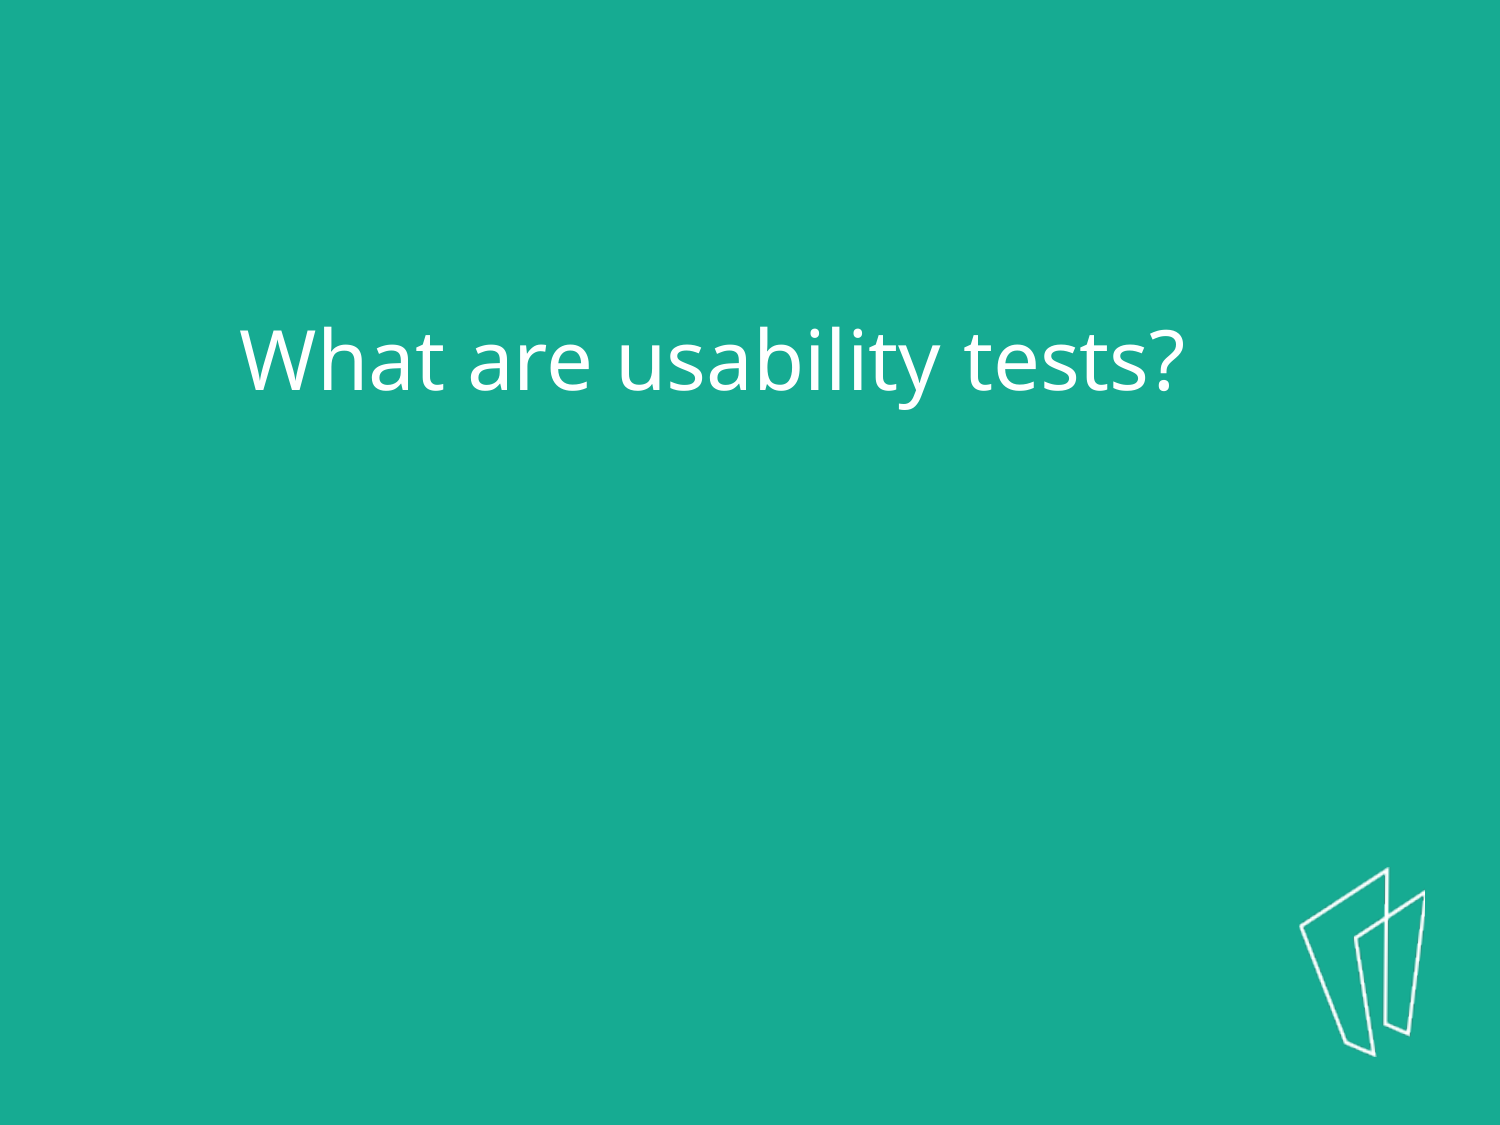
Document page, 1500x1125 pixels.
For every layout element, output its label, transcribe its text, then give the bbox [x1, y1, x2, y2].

list What are usability tests? [225, 299, 1337, 800]
